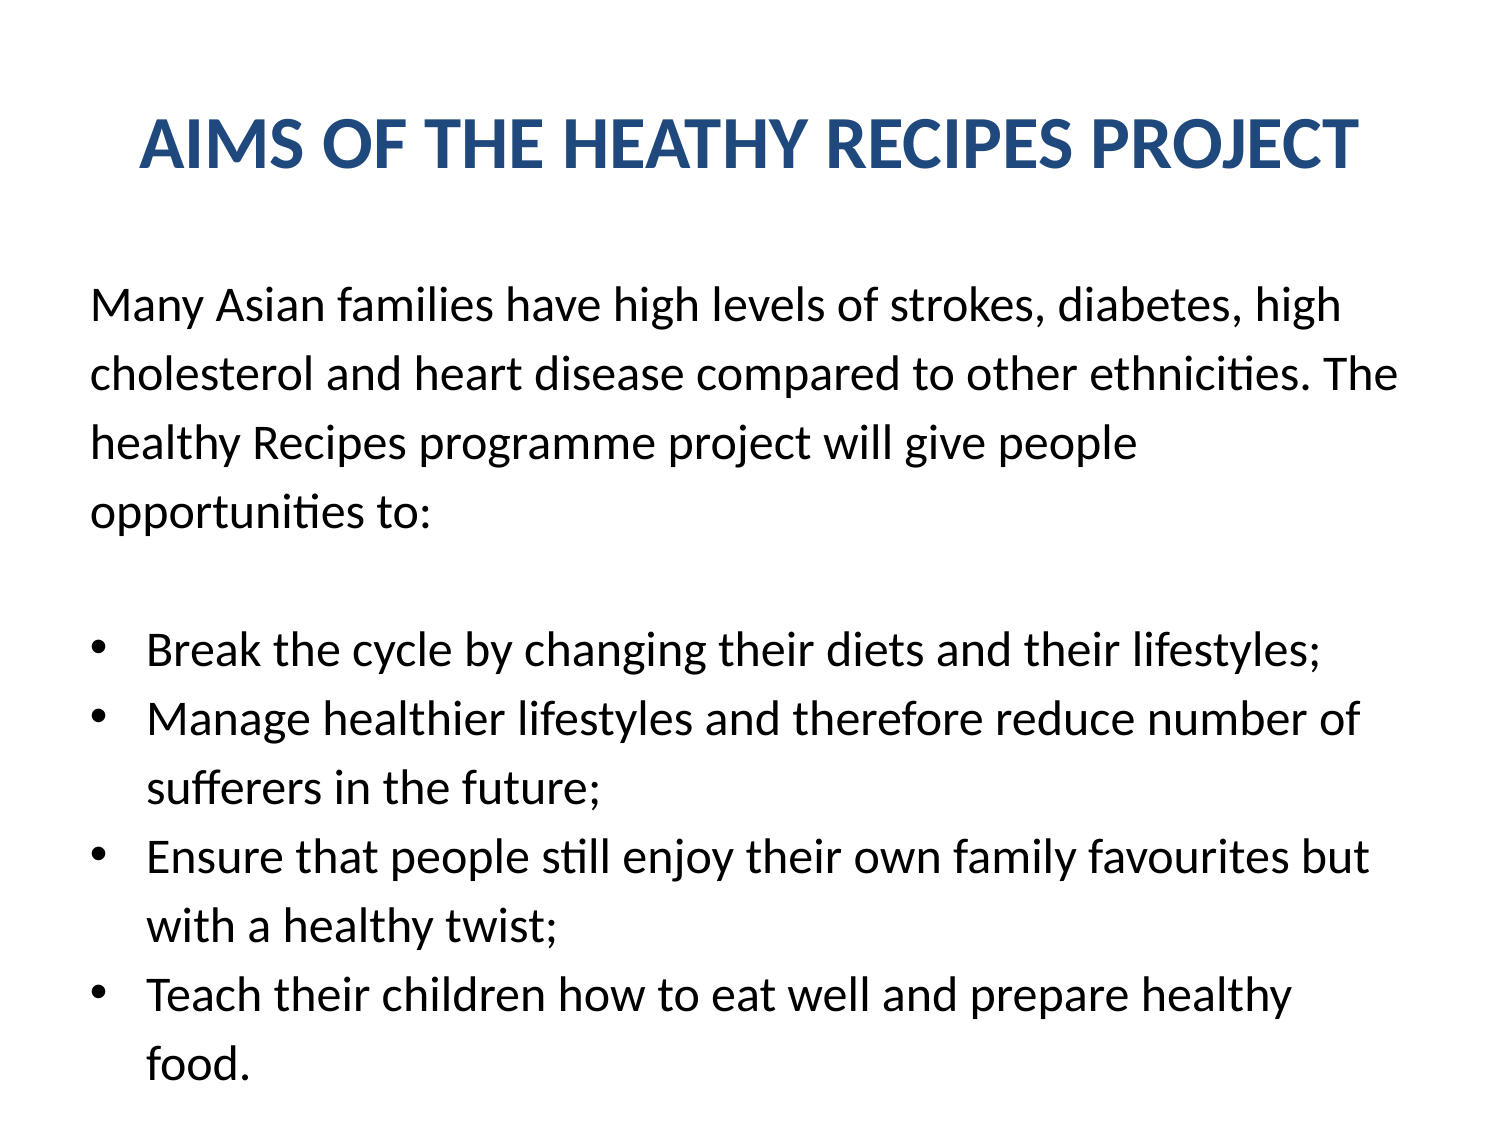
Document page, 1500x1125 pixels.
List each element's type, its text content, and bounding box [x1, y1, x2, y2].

text_box Many Asian families have high levels of strokes, diabetes, high cholesterol and heart disease compared to other ethnicities. The healthy Recipes programme project will give people opportunities to: Break the cycle by changing their diets and their lifestyles; Manage healthier lifestyles and therefore reduce number of sufferers in the future; Ensure that people still enjoy their own family favourites but with a healthy twist; Teach their children how to eat well and prepare healthy food. [75, 255, 1422, 1098]
title AIMS OF THE HEATHY RECIPES PROJECT [75, 45, 1425, 233]
